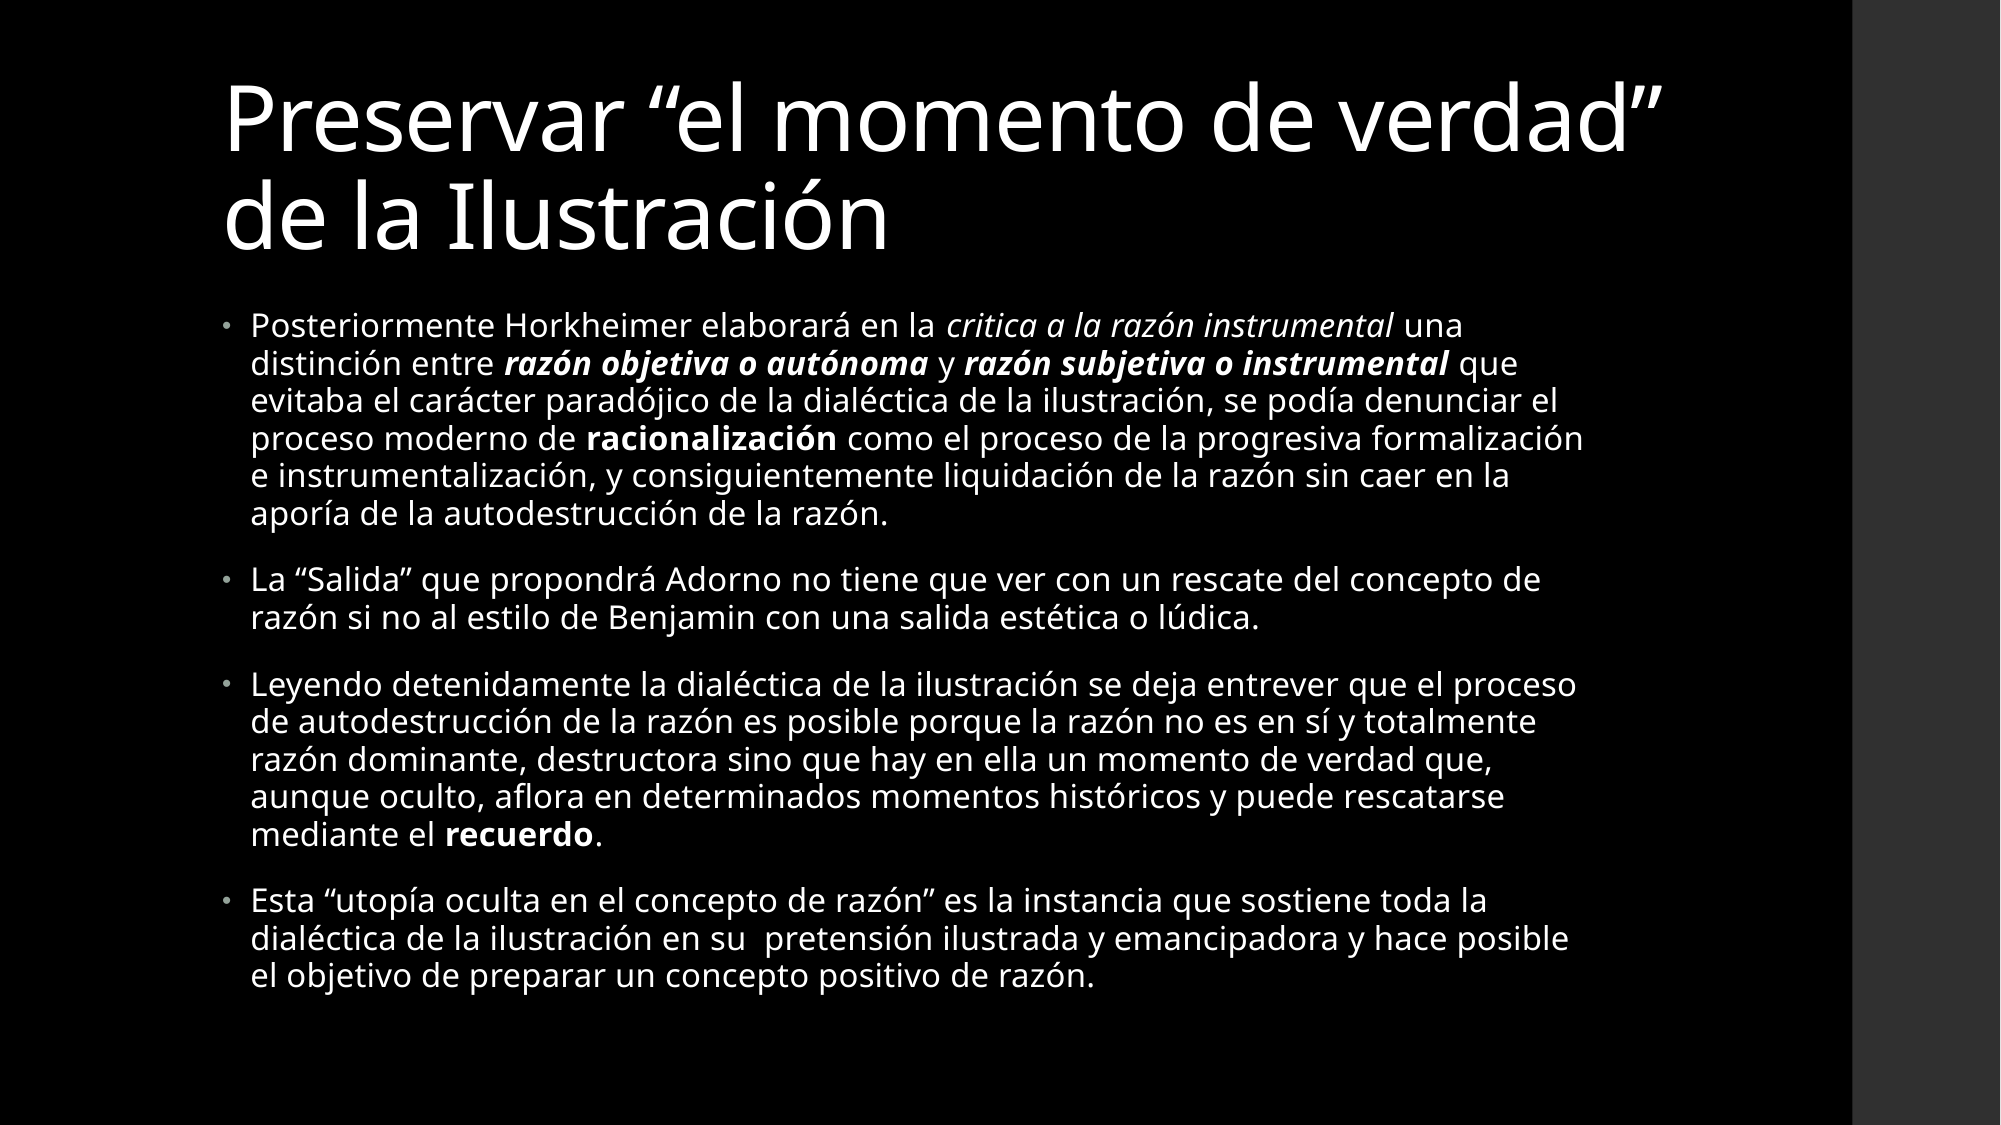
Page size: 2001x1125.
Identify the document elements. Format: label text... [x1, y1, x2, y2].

list Posteriormente Horkheimer elaborará en la critica a la razón instrumental una distinción entre razón objetiva o autónoma y razón subjetiva o instrumental que evitaba el carácter paradójico de la dialéctica de la ilustración, se podía denunciar el proceso moderno de racionalización como el proceso de la progresiva formalización e instrumentalización, y consiguientemente liquidación de la razón sin caer en la aporía de la autodestrucción de la razón. La “Salida” que propondrá Adorno no tiene que ver con un rescate del concepto de razón si no al estilo de Benjamin con una salida estética o lúdica. Leyendo detenidamente la dialéctica de la ilustración se deja entrever que el proceso de autodestrucción de la razón es posible porque la razón no es en sí y totalmente razón dominante, destructora sino que hay en ella un momento de verdad que, aunque oculto, aflora en determinados momentos históricos y puede rescatarse mediante el recuerdo. Esta “utopía oculta en el concepto de razón” es la instancia que sostiene toda la dialéctica de la ilustración en su pretensión ilustrada y emancipadora y hace posible el objetivo de preparar un concepto positivo de razón. [206, 299, 1617, 1014]
title Preservar “el momento de verdad” de la Ilustración [206, 60, 1797, 278]
